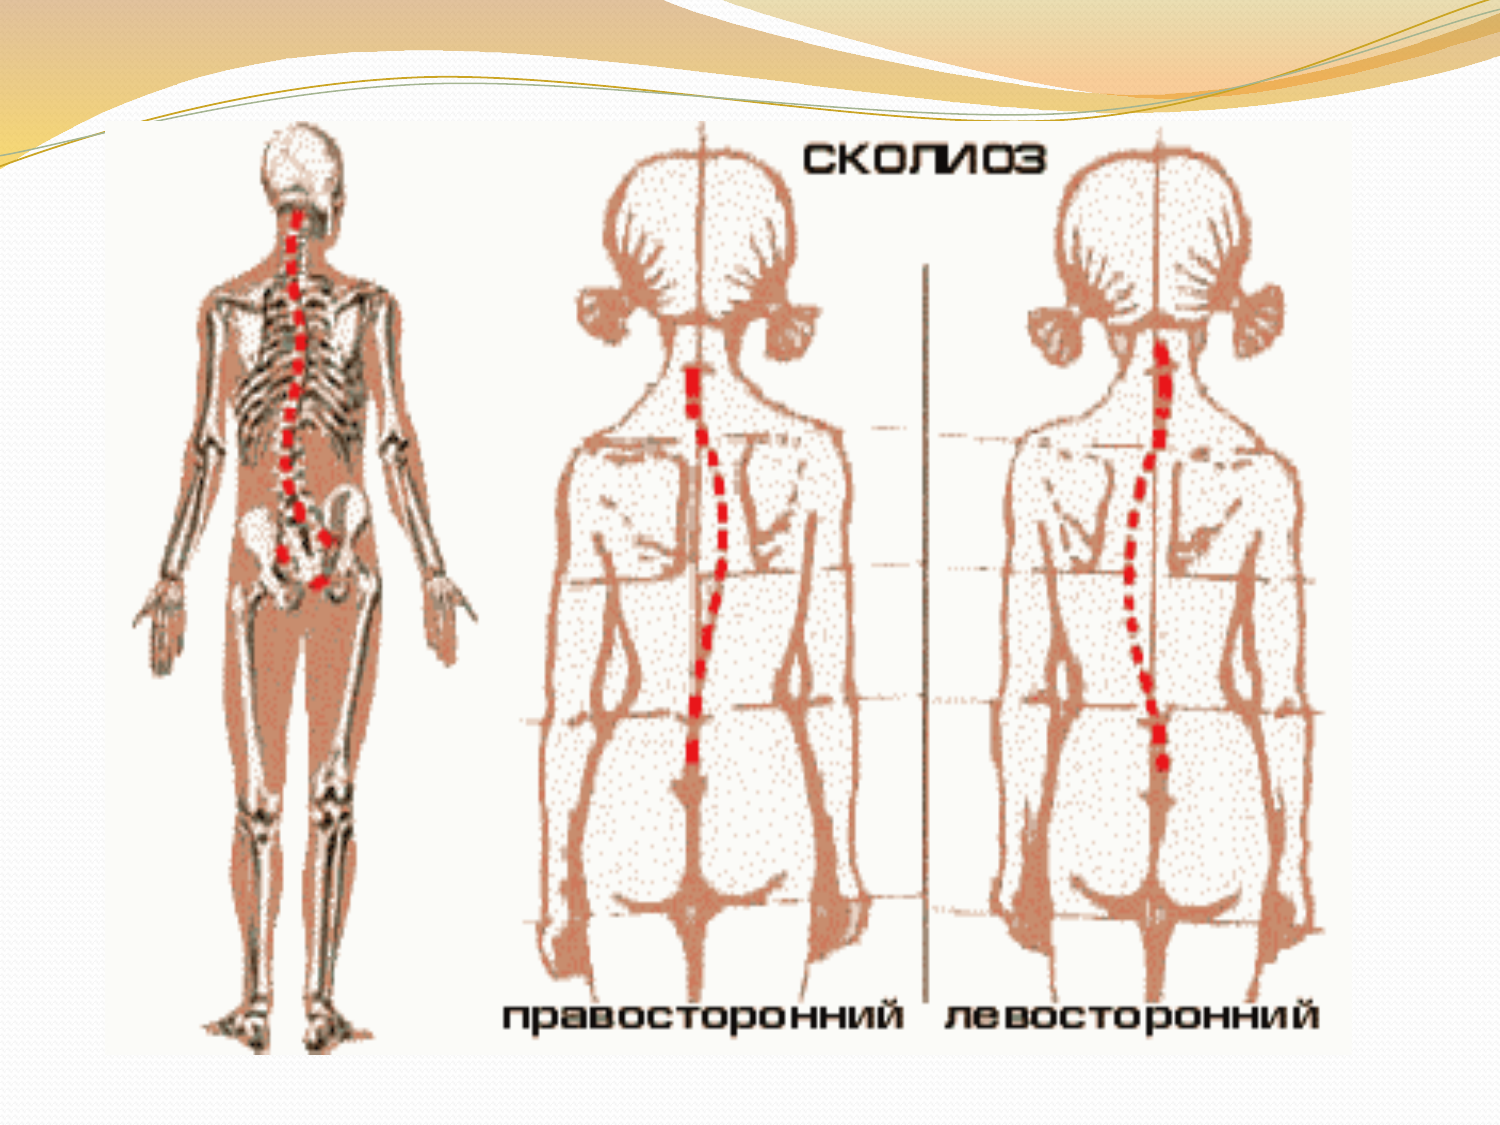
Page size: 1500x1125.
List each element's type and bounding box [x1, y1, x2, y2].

list [105, 121, 1352, 1055]
